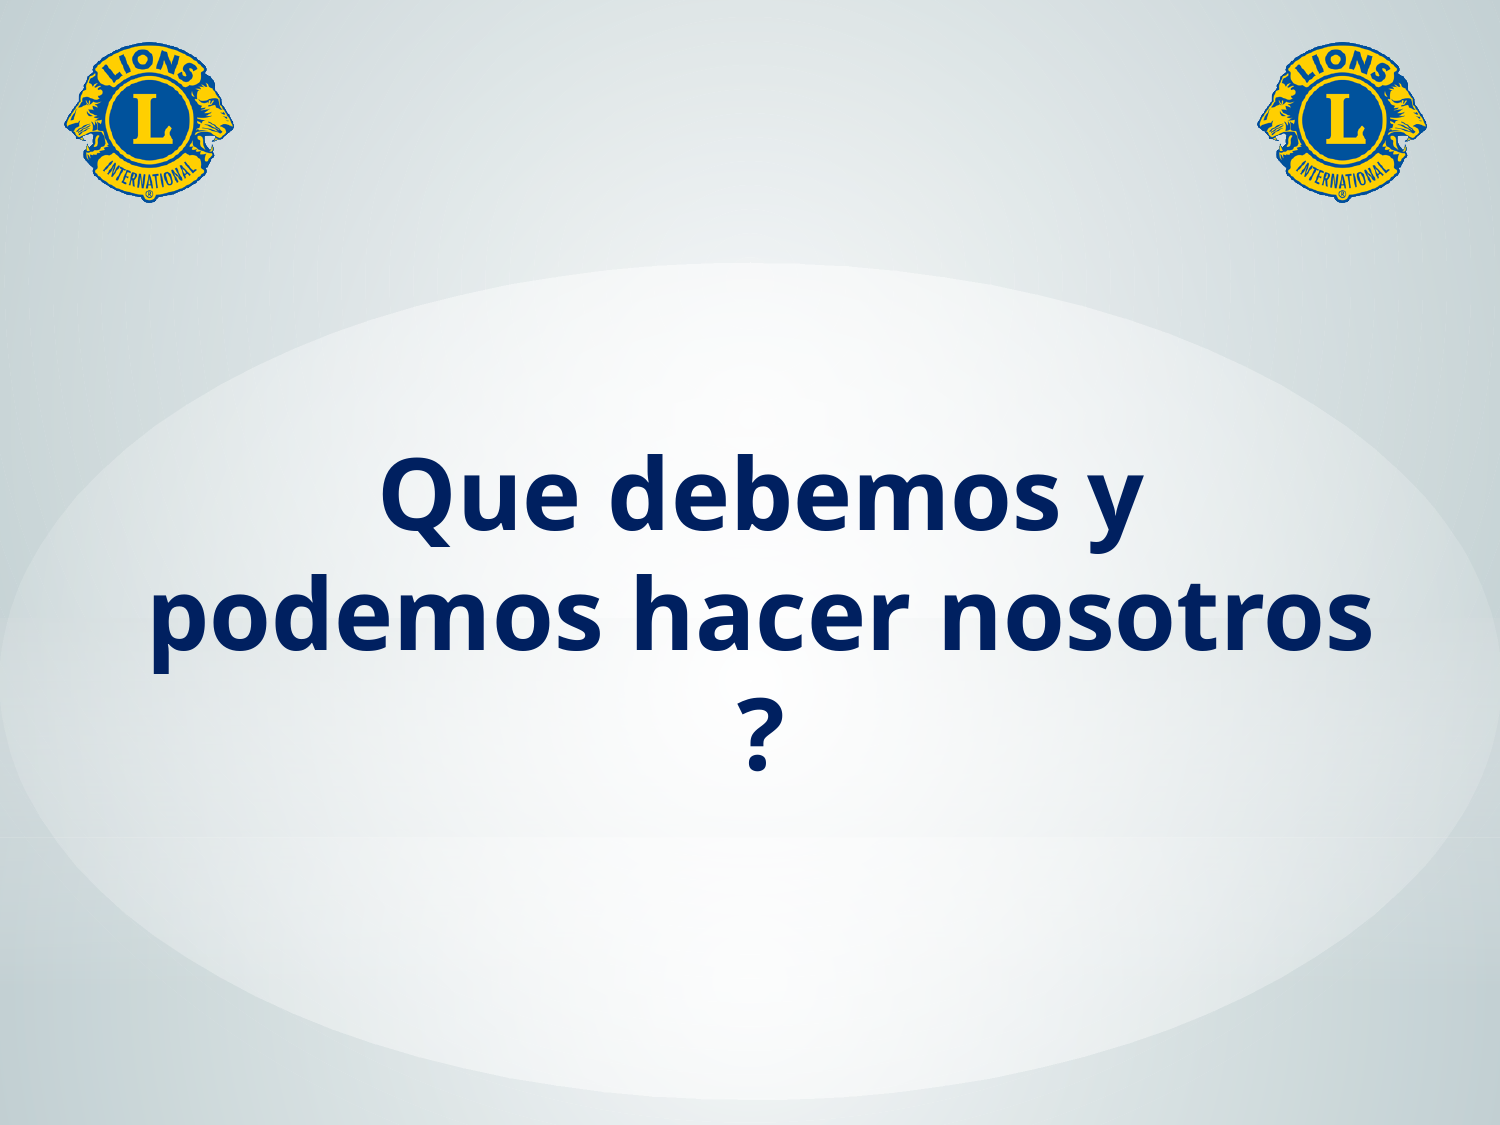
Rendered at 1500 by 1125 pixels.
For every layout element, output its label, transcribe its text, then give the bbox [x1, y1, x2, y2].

text_box Que debemos y podemos hacer nosotros ? [123, 423, 1400, 798]
picture [64, 42, 234, 203]
picture [1257, 42, 1427, 203]
